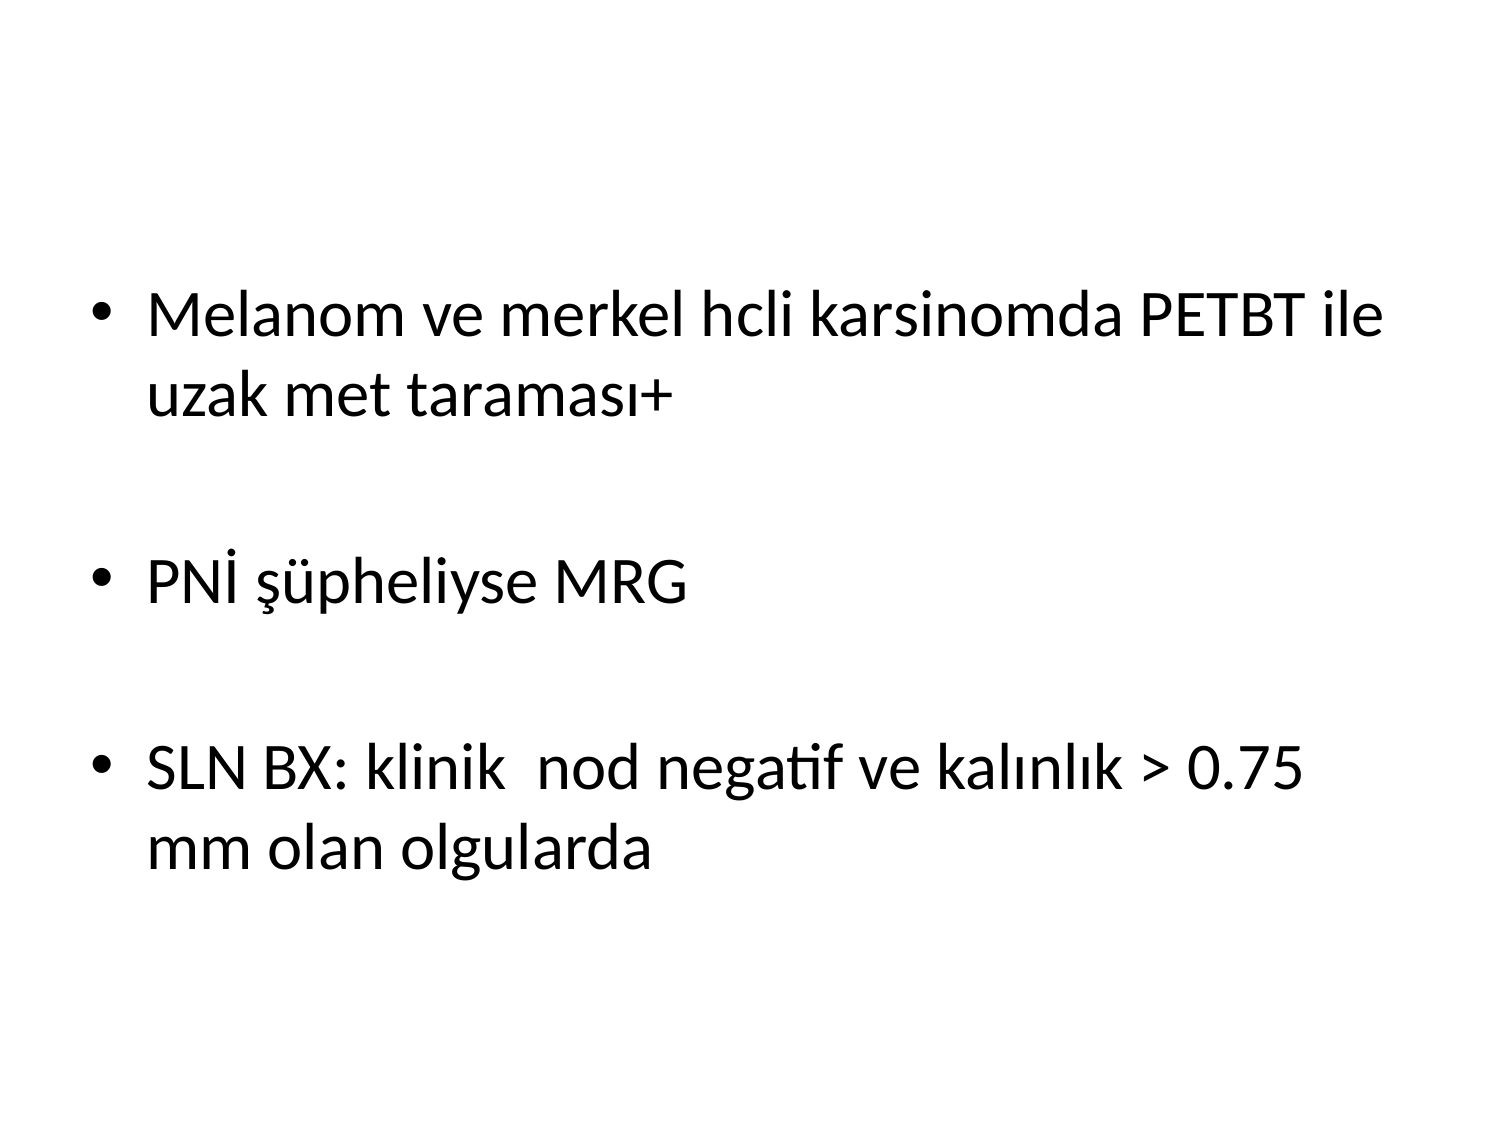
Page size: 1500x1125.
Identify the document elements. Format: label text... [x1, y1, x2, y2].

list Melanom ve merkel hcli karsinomda PETBT ile uzak met taraması+ PNİ şüpheliyse MRG SLN BX: klinik nod negatif ve kalınlık > 0.75 mm olan olgularda [75, 262, 1425, 1005]
